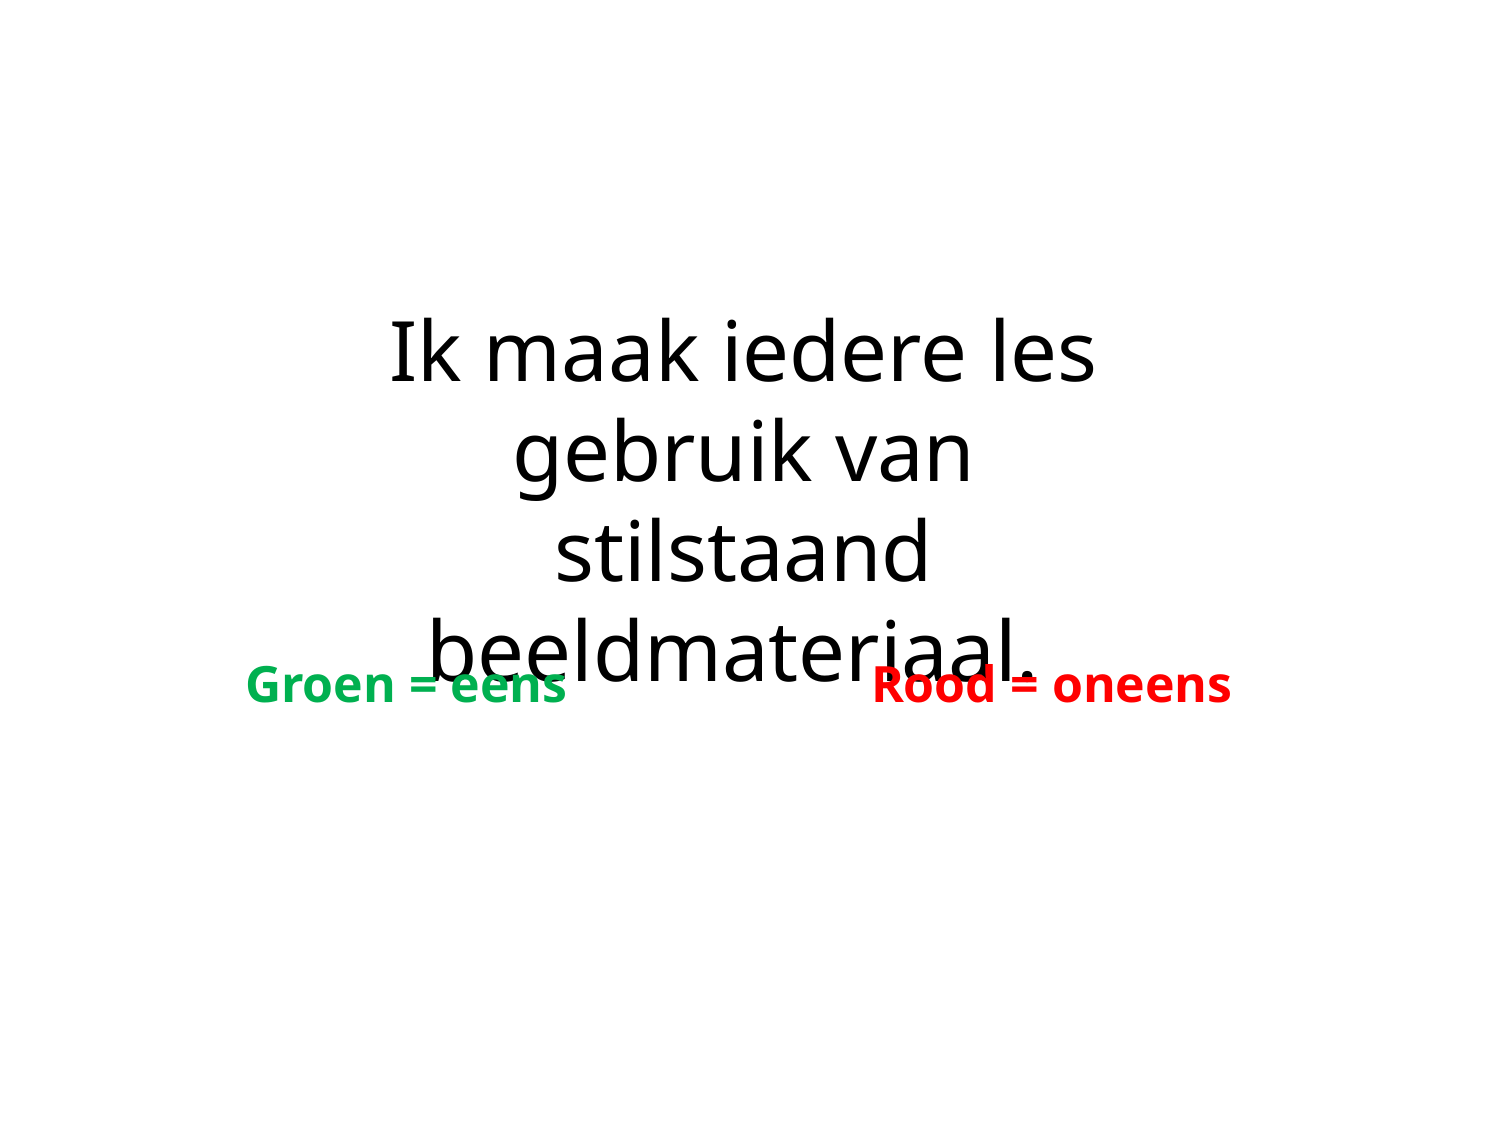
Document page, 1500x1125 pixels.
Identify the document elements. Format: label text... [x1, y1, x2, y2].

text_box Groen = eens [230, 645, 597, 720]
text_box Rood = oneens [856, 645, 1258, 720]
text_box Ik maak iedere les gebruik van stilstaand beeldmateriaal. [301, 290, 1187, 706]
